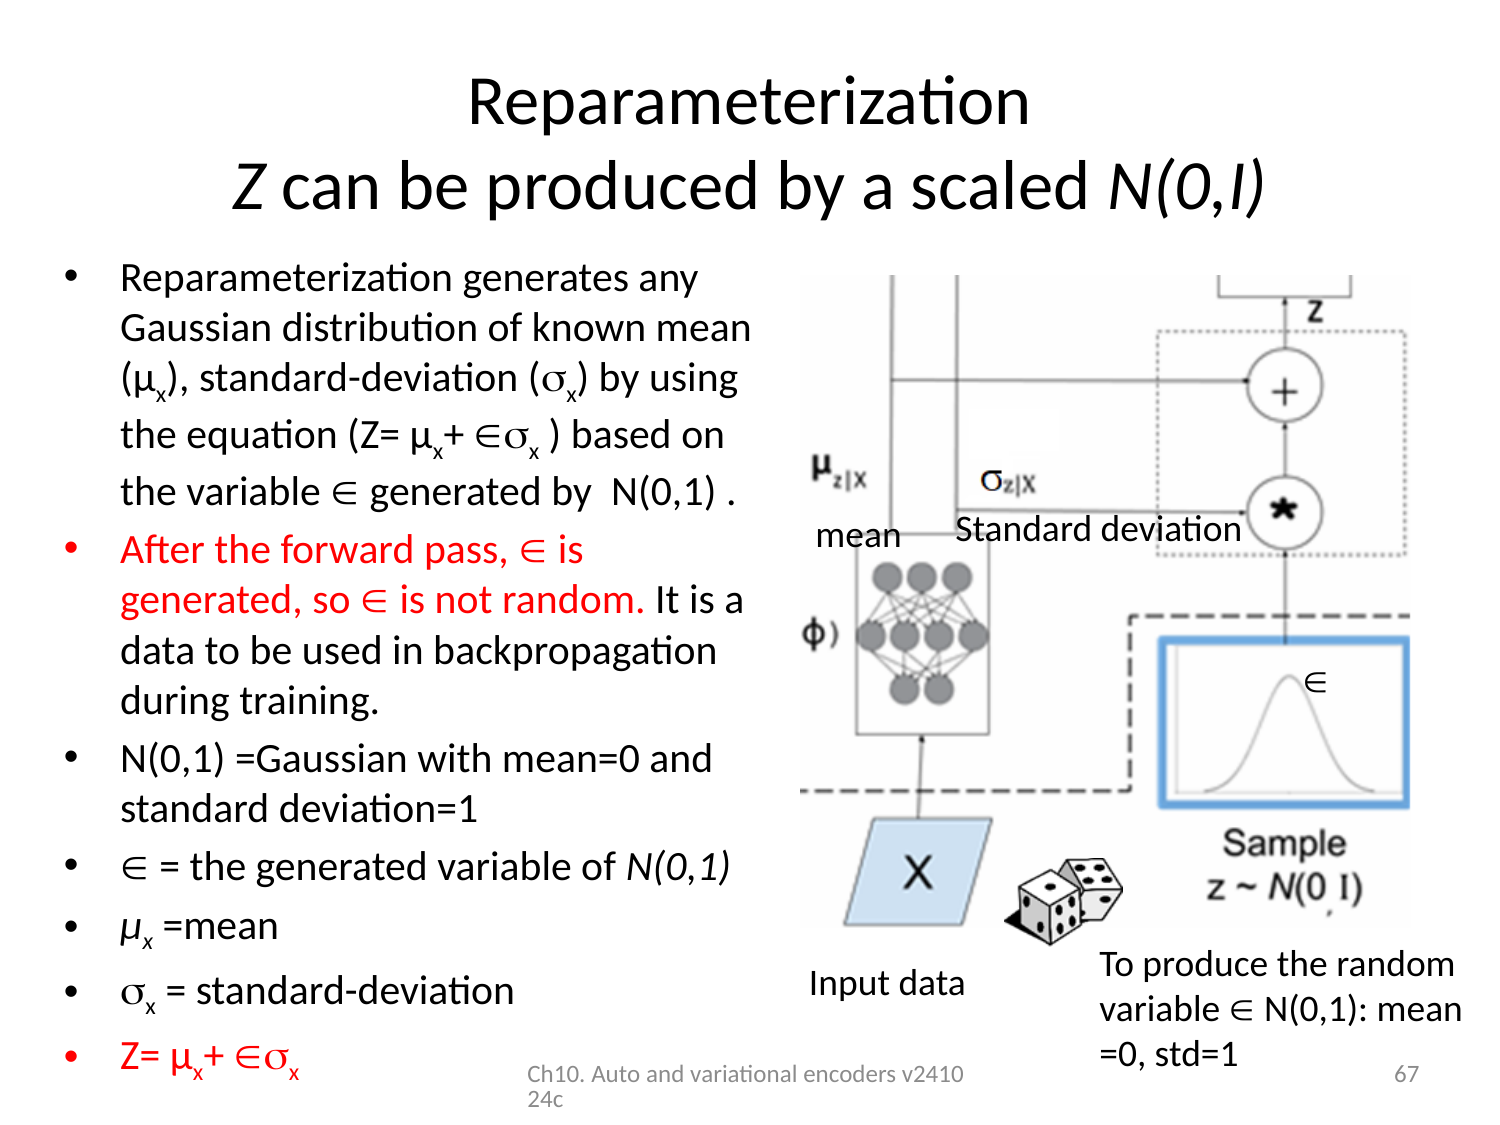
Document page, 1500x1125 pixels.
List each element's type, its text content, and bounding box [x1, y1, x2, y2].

text_box To produce the random variable  N(0,1): mean =0, std=1 [1084, 931, 1500, 1125]
title Reparameterization Z can be produced by a scaled N(0,I) [75, 45, 1425, 233]
text_box Input data [794, 981, 981, 1010]
list Reparameterization generates any Gaussian distribution of known mean (µx), standard-deviation (x) by using the equation (Z= µx+ x ) based on the variable  generated by N(0,1) . After the forward pass,  is generated, so  is not random. It is a data to be used in backpropagation during training. N(0,1) =Gaussian with mean=0 and standard deviation=1  = the generated variable of N(0,1) µx =mean x = standard-deviation Z= µx+ x [48, 242, 790, 1096]
picture [799, 275, 1465, 981]
footer Ch10. Auto and variational encoders v241024c [512, 1042, 988, 1103]
